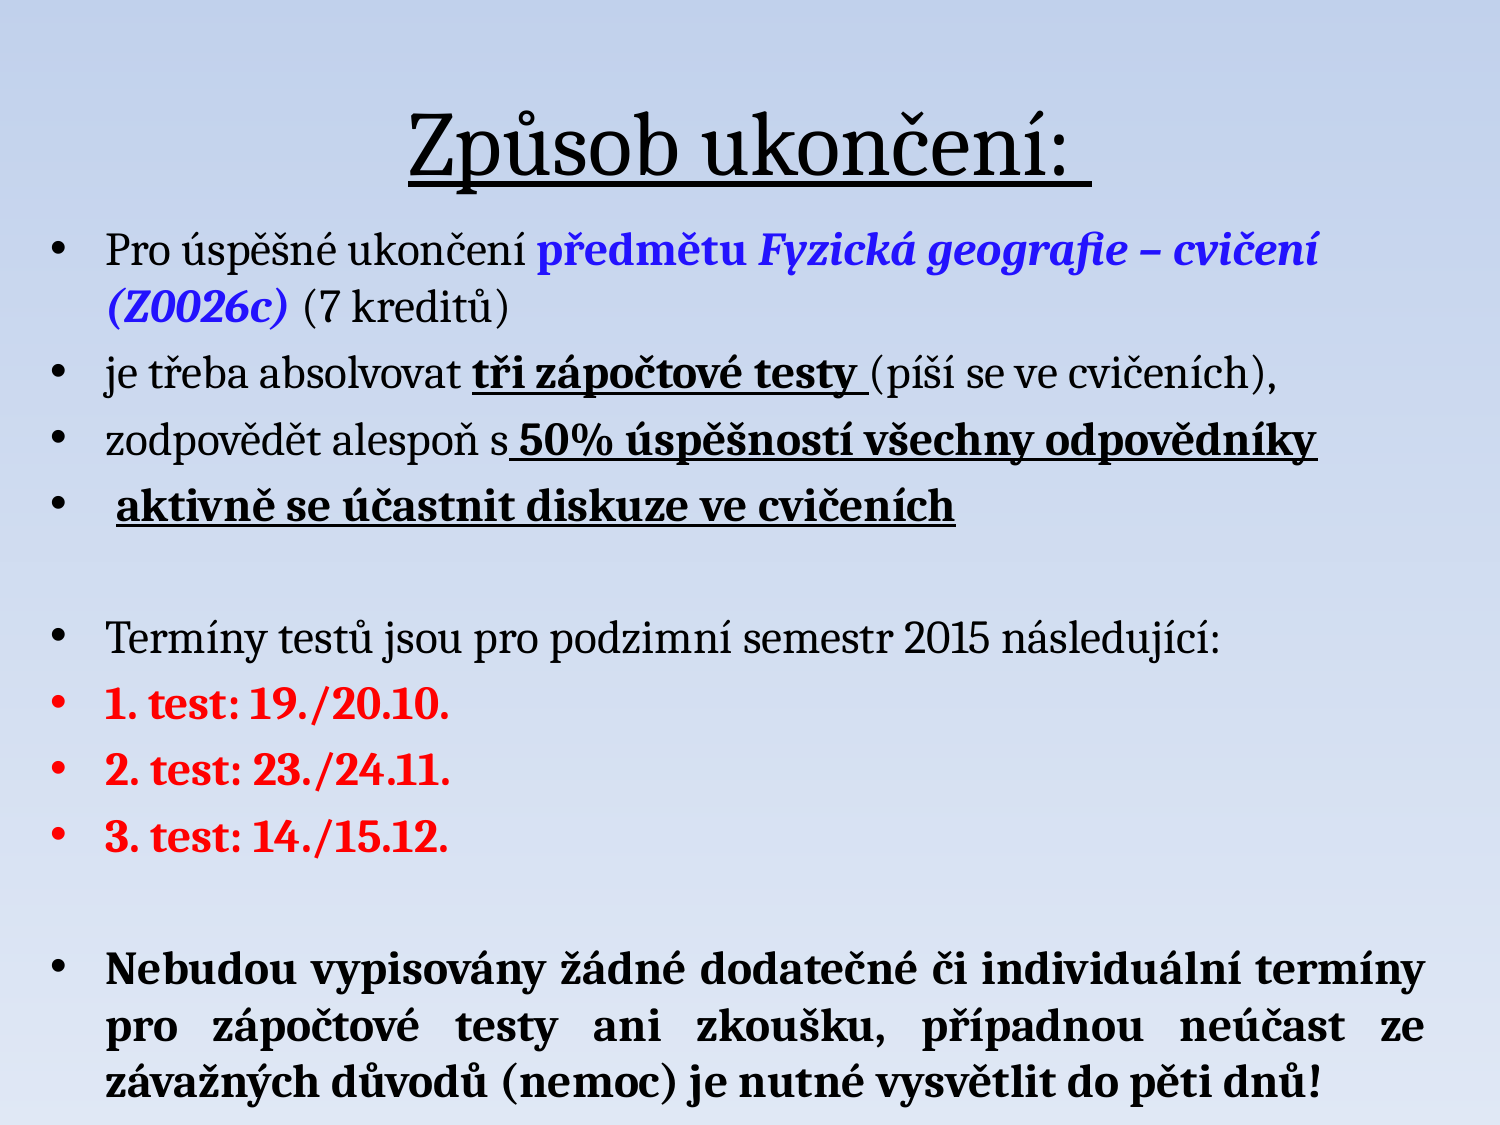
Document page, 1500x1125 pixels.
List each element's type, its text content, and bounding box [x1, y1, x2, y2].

title Způsob ukončení: [75, 45, 1425, 210]
list Pro úspěšné ukončení předmětu Fyzická geografie – cvičení (Z0026c) (7 kreditů) je třeba absolvovat tři zápočtové testy (píší se ve cvičeních), zodpovědět alespoň s 50% úspěšností všechny odpovědníky aktivně se účastnit diskuze ve cvičeních Termíny testů jsou pro podzimní semestr 2015 následující: 1. test: 19./20.10. 2. test: 23./24.11. 3. test: 14./15.12. Nebudou vypisovány žádné dodatečné či individuální termíny pro zápočtové testy ani zkoušku, případnou neúčast ze závažných důvodů (nemoc) je nutné vysvětlit do pěti dnů! [35, 210, 1442, 1125]
